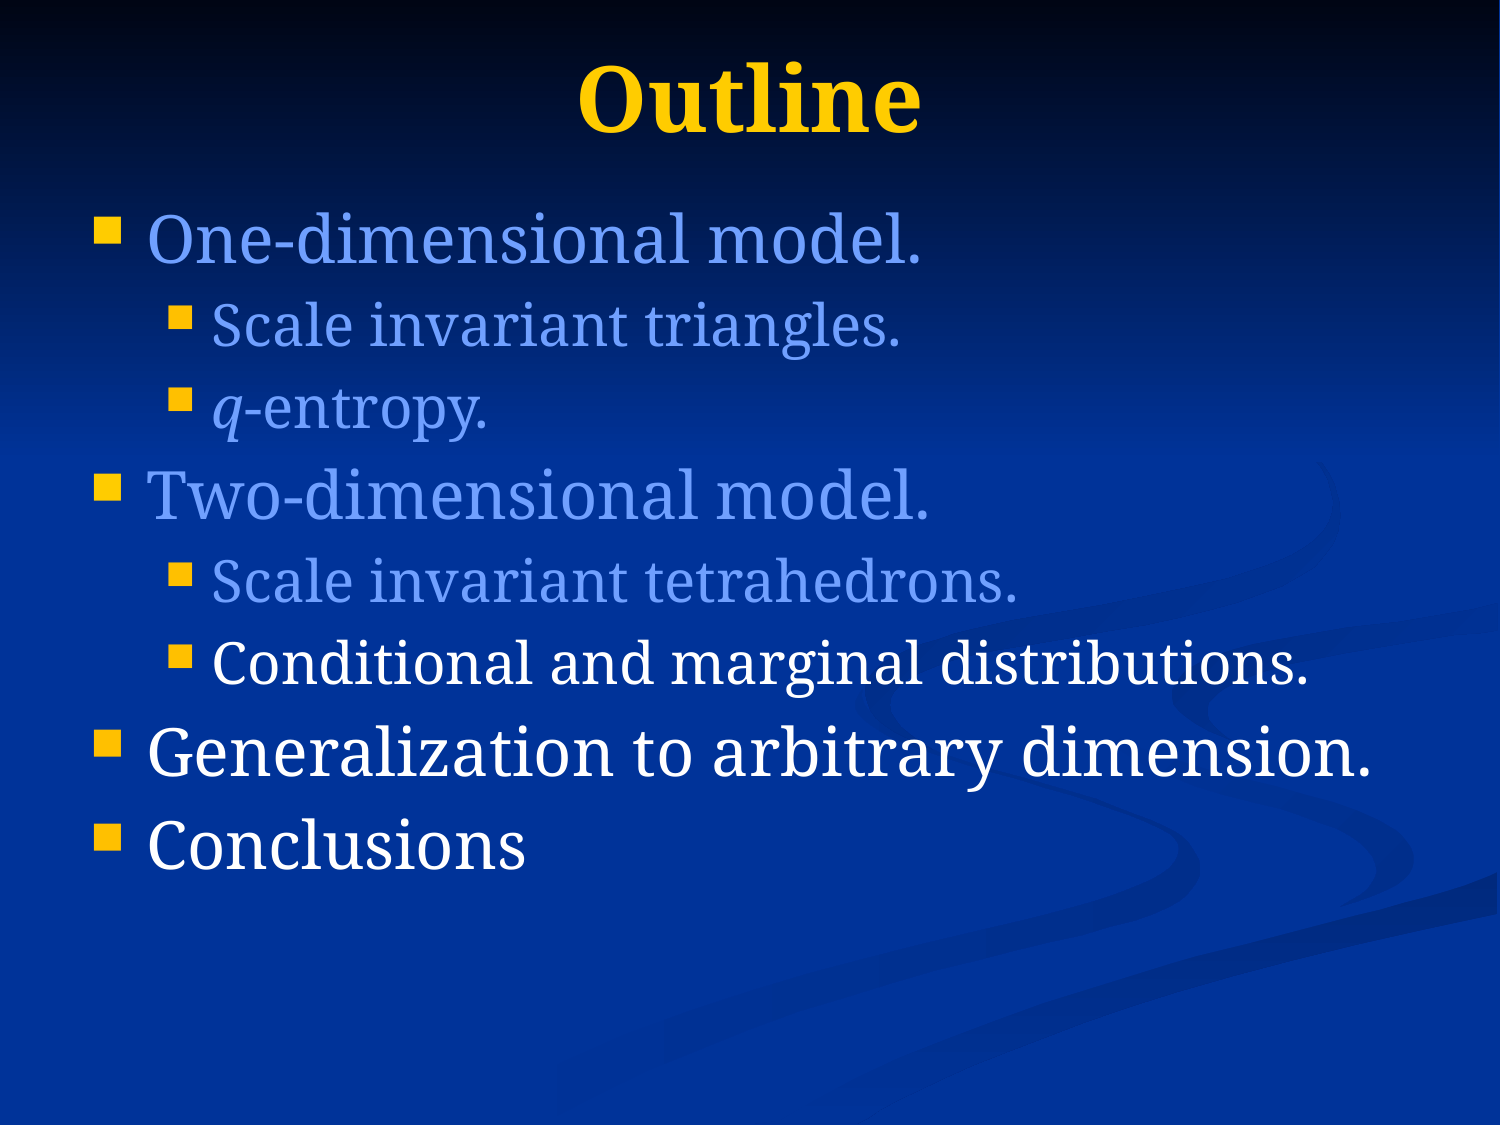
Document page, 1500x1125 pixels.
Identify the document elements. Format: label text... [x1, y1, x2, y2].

title Outline [74, 2, 1426, 188]
list One-dimensional model. Scale invariant triangles. q-entropy. Two-dimensional model. Scale invariant tetrahedrons. Conditional and marginal distributions. Generalization to arbitrary dimension. Conclusions [74, 188, 1426, 932]
